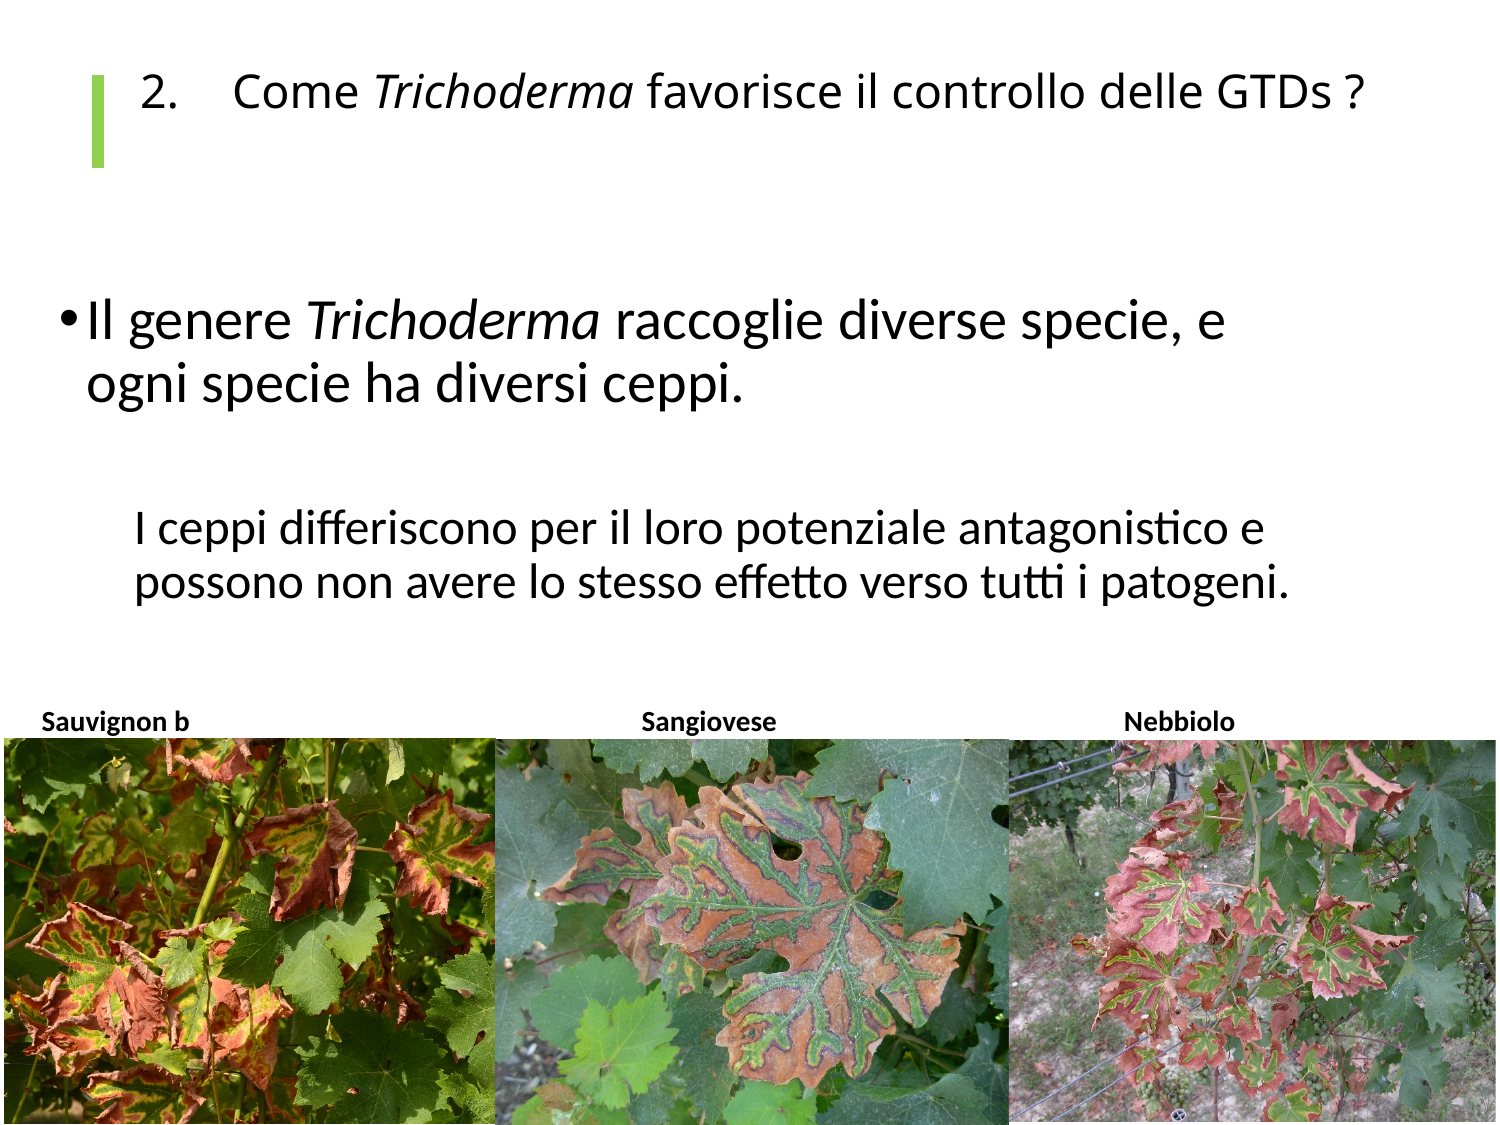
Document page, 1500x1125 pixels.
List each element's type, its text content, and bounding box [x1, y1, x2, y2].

text_box Sauvignon b Sangiovese Nebbiolo [26, 694, 1484, 739]
title Come Trichoderma favorisce il controllo delle GTDs ? [125, 59, 1397, 184]
list Il genere Trichoderma raccoglie diverse specie, e ogni specie ha diversi ceppi. I ceppi differiscono per il loro potenziale antagonistico e possono non avere lo stesso effetto verso tutti i patogeni. [43, 281, 1353, 694]
text_box [92, 75, 104, 168]
picture [0, 737, 1496, 1125]
